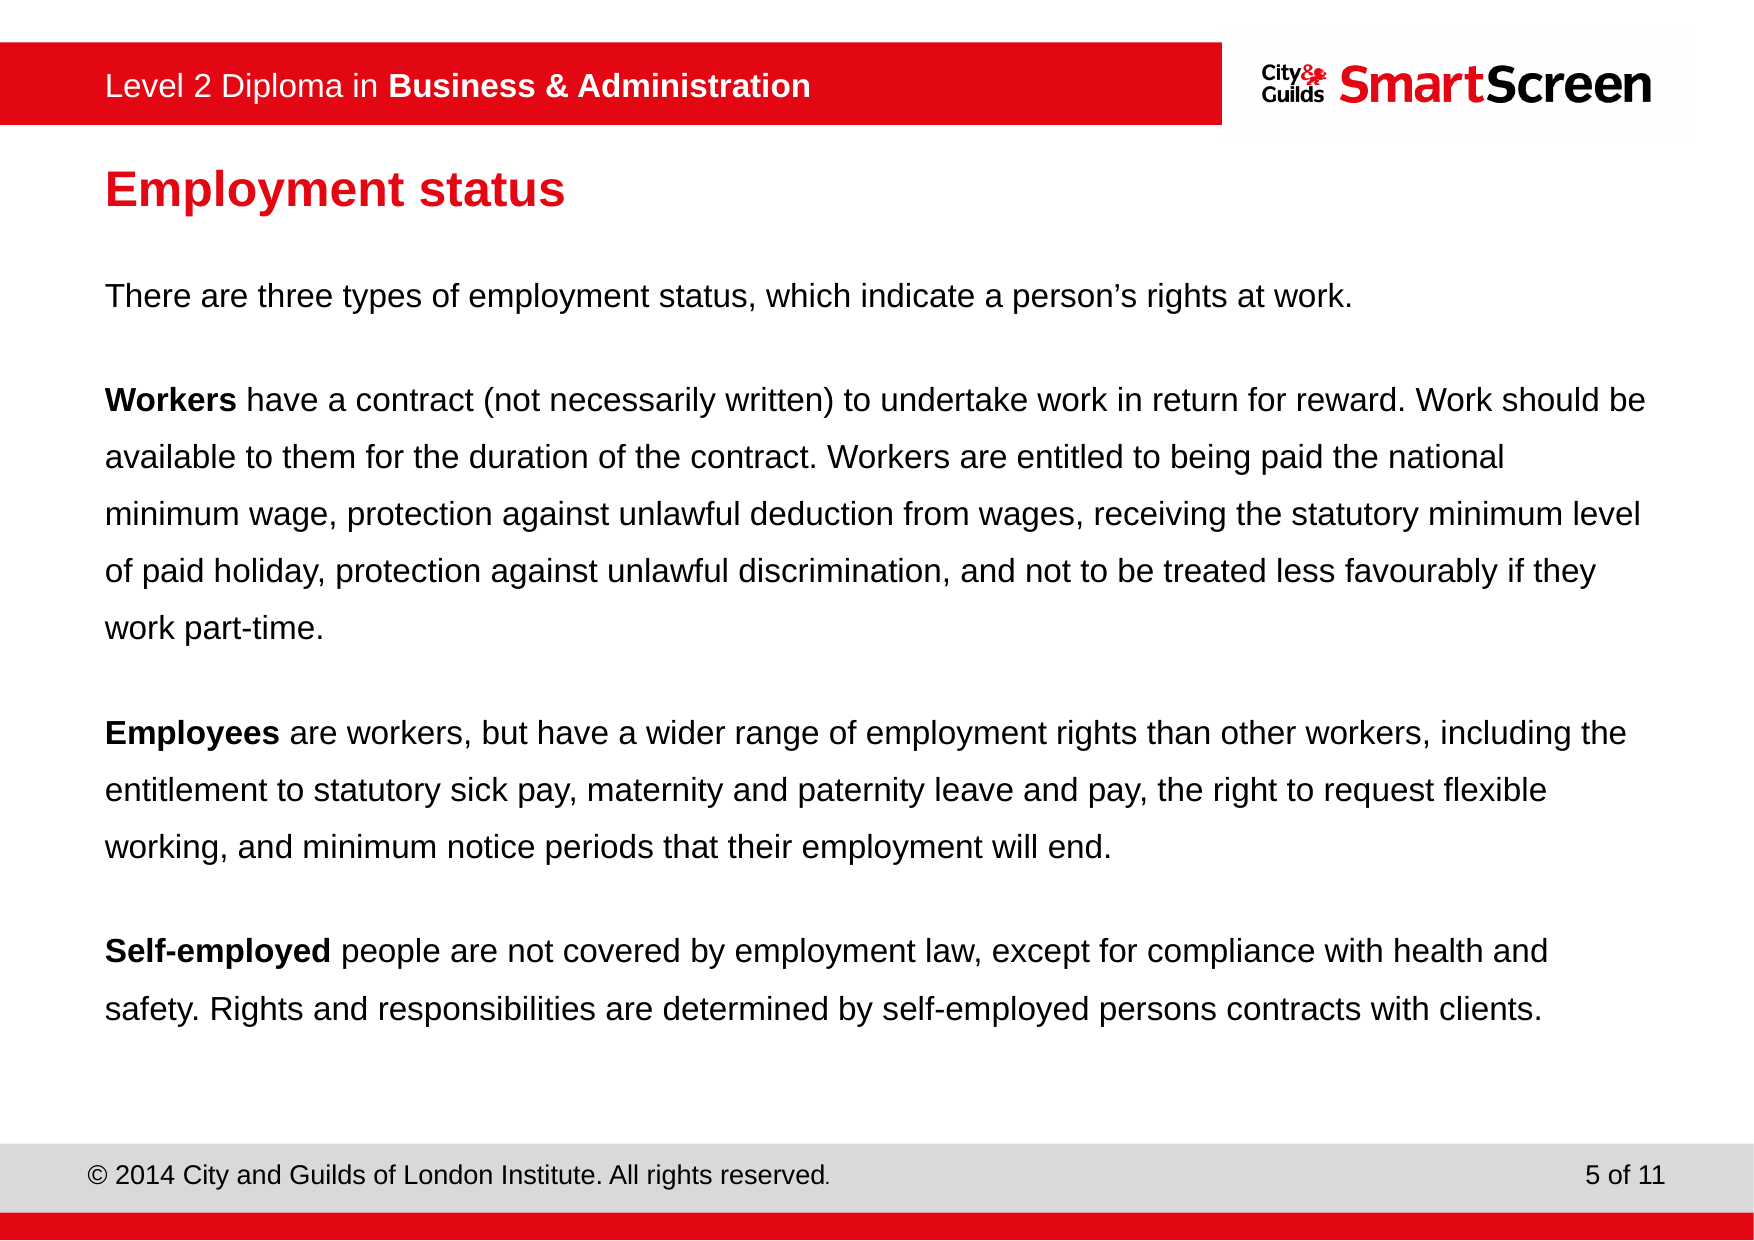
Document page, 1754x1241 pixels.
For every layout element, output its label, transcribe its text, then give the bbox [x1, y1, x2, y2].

picture [1222, 26, 1690, 141]
list There are three types of employment status, which indicate a person’s rights at work. Workers have a contract (not necessarily written) to undertake work in return for reward. Work should be available to them for the duration of the contract. Workers are entitled to being paid the national minimum wage, protection against unlawful deduction from wages, receiving the statutory minimum level of paid holiday, protection against unlawful discrimination, and not to be treated less favourably if they work part-time. Employees are workers, but have a wider range of employment rights than other workers, including the entitlement to statutory sick pay, maternity and paternity leave and pay, the right to request flexible working, and minimum notice periods that their employment will end. Self-employed people are not covered by employment law, except for compliance with health and safety. Rights and responsibilities are determined by self-employed persons contracts with clients. [87, 247, 1667, 1109]
title Employment status [87, 151, 1665, 221]
